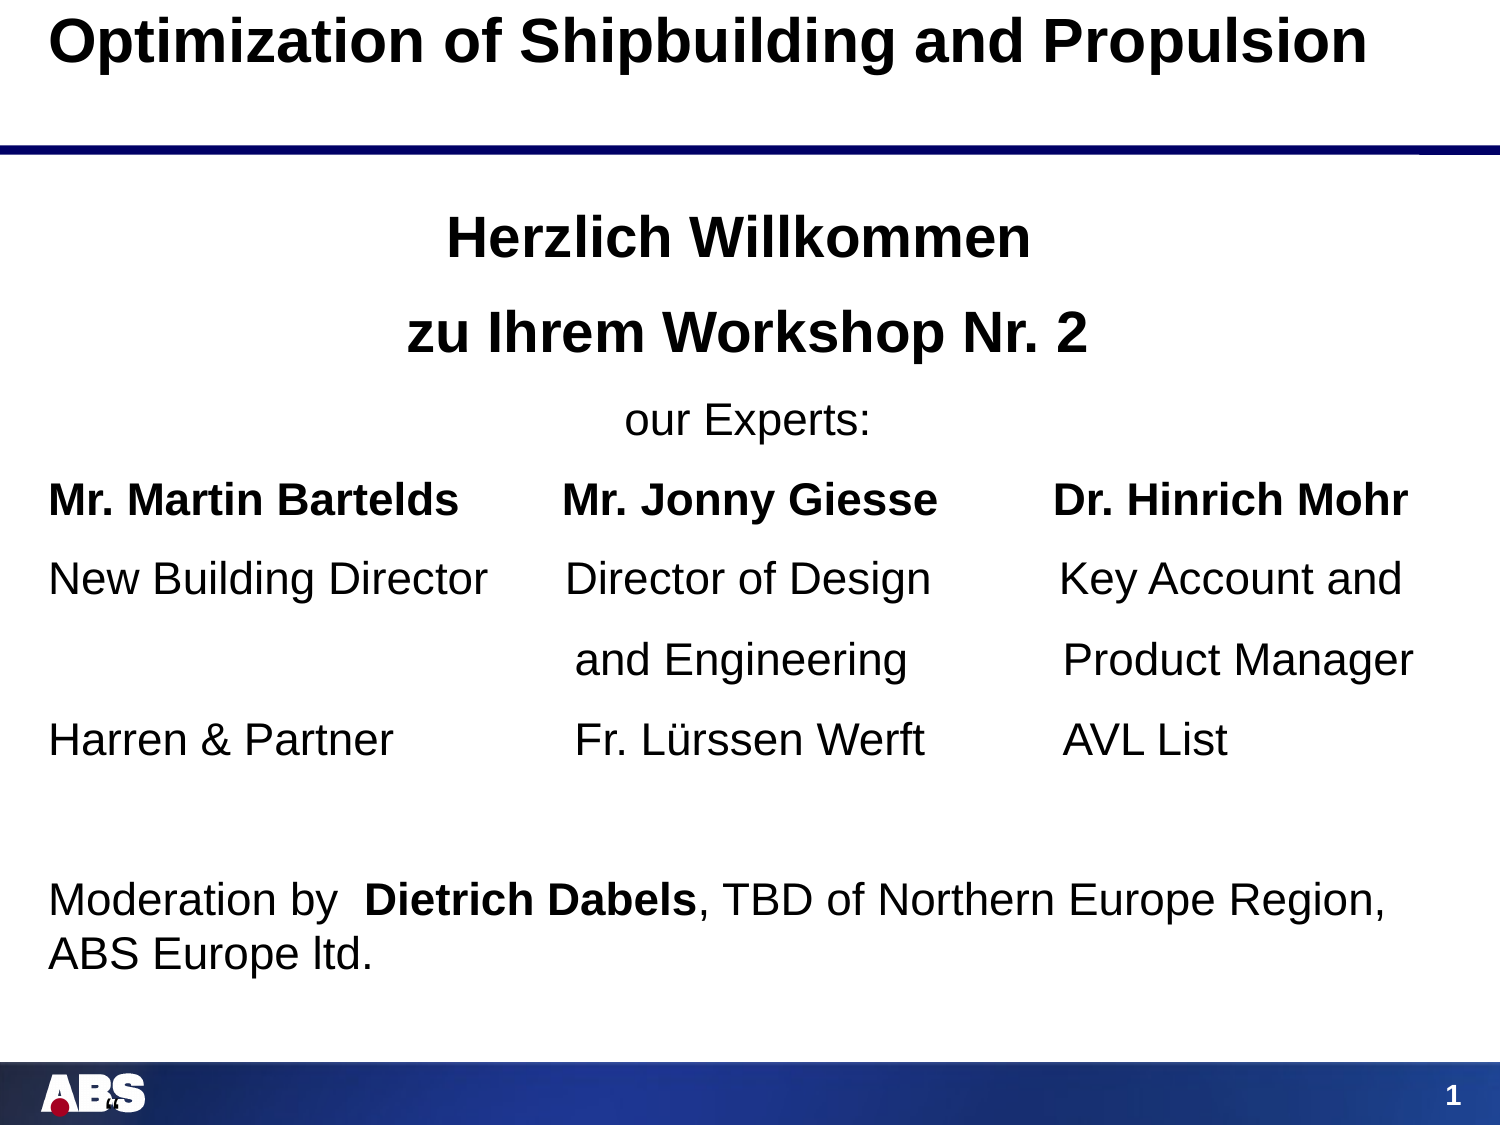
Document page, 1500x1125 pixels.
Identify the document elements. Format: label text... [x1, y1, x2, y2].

title Optimization of Shipbuilding and Propulsion [33, 0, 1500, 150]
picture [0, 1062, 1500, 1125]
list Herzlich Willkommen zu Ihrem Workshop Nr. 2 our Experts: Mr. Martin Bartelds Mr. Jonny Giesse Dr. Hinrich Mohr New Building Director Director of Design Key Account and and Engineering Product Manager Harren & Partner Fr. Lürssen Werft AVL List Moderation by Dietrich Dabels, TBD of Northern Europe Region, ABS Europe ltd. “ [33, 191, 1463, 1043]
